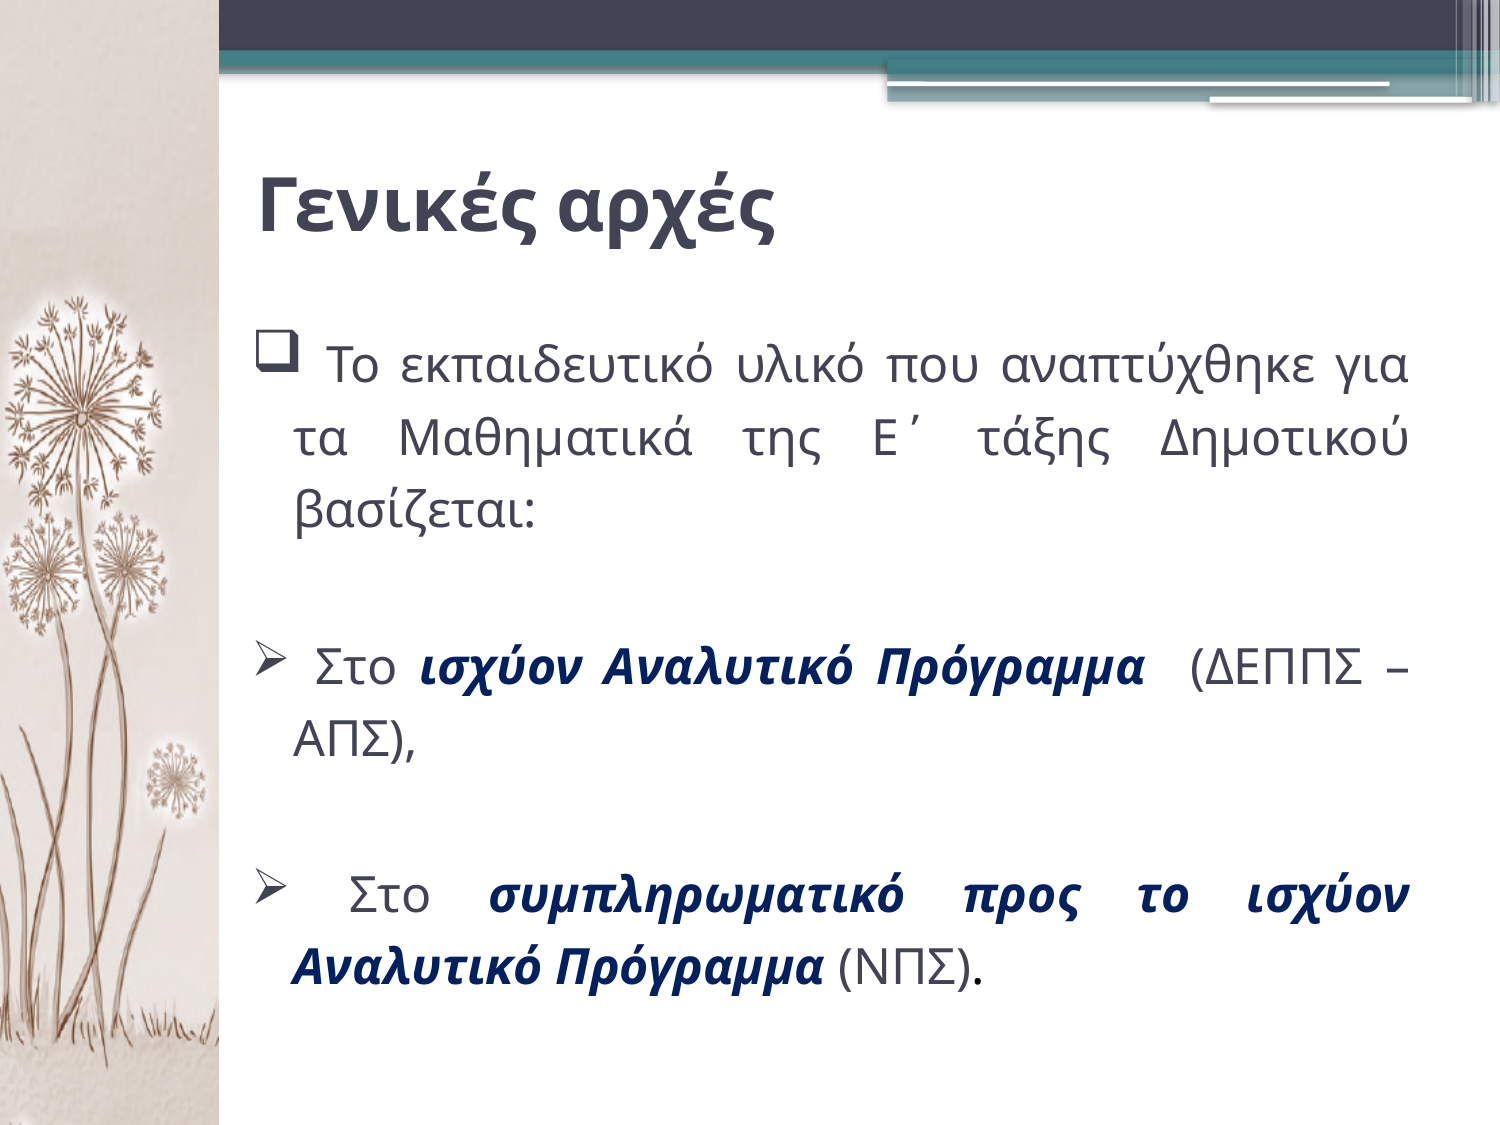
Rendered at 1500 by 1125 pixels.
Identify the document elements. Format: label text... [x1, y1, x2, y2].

title Γενικές αρχές [242, 113, 1439, 289]
picture [0, 0, 219, 1125]
list Το εκπαιδευτικό υλικό που αναπτύχθηκε για τα Μαθηματικά της Ε΄ τάξης Δημοτικού βασίζεται: Στο ισχύον Αναλυτικό Πρόγραμμα (ΔΕΠΠΣ – ΑΠΣ), Στο συμπληρωματικό προς το ισχύον Αναλυτικό Πρόγραμμα (ΝΠΣ). [224, 302, 1425, 1079]
